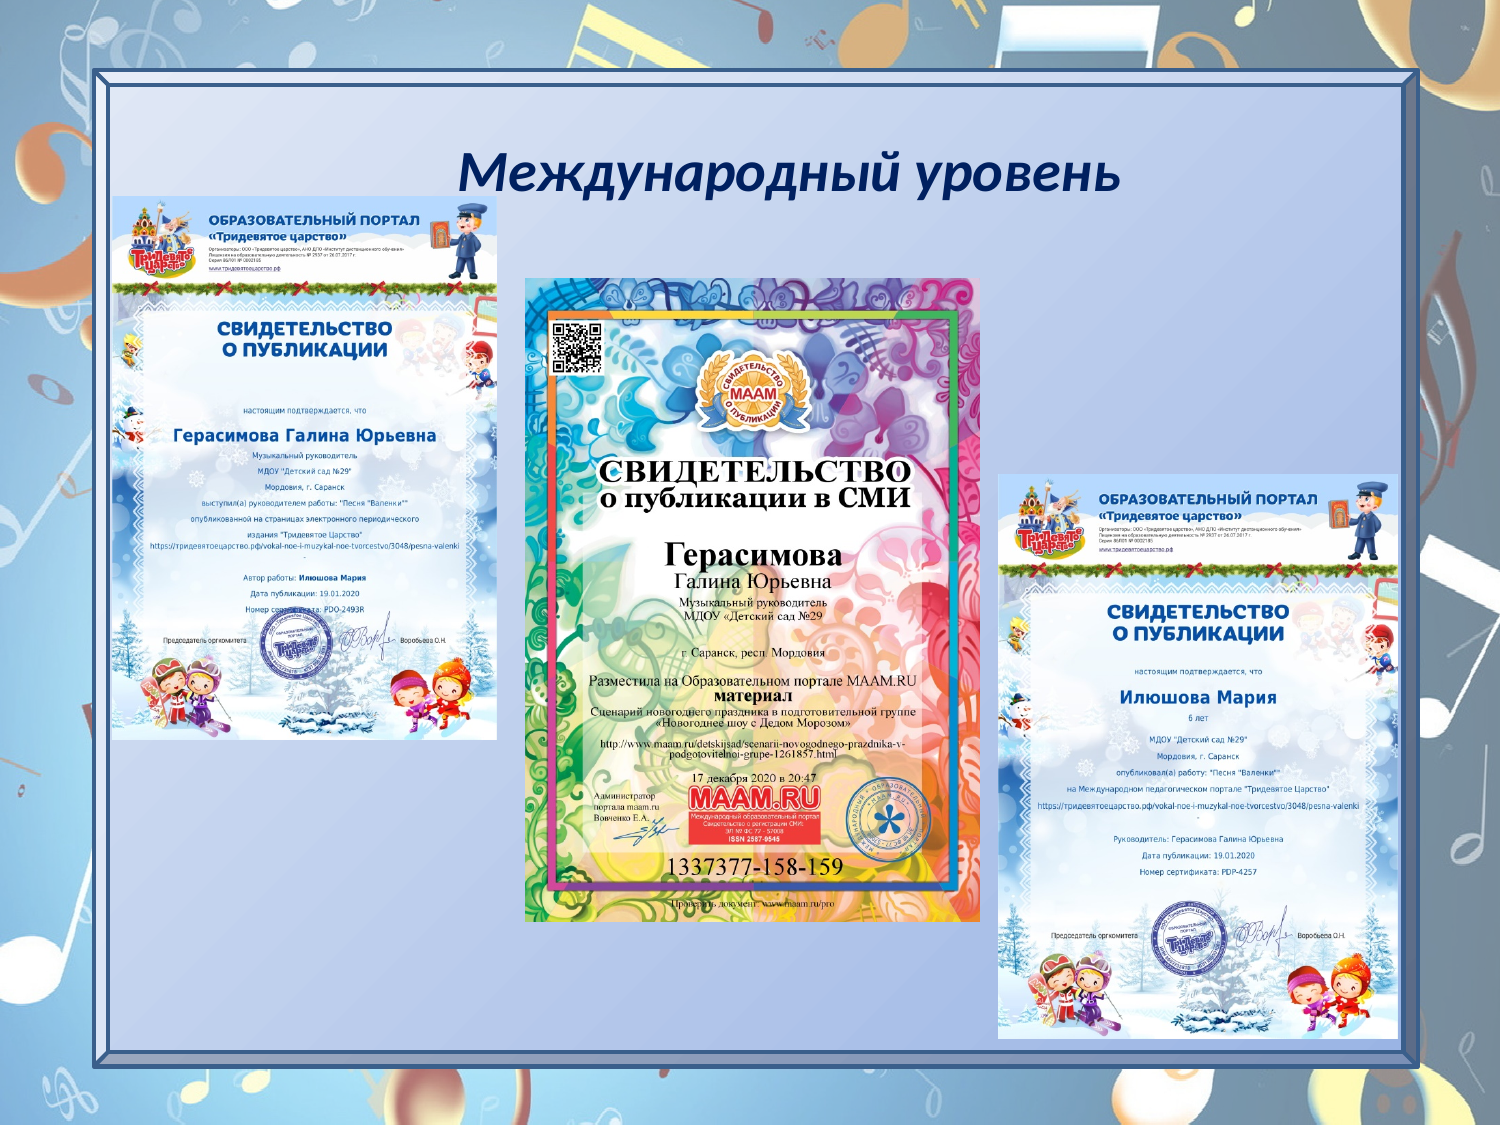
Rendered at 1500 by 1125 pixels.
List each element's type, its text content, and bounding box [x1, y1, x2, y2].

text_box Международный уровень [442, 125, 1152, 211]
picture [534, 419, 540, 431]
picture [997, 474, 1398, 1040]
picture [525, 278, 569, 312]
picture [525, 278, 980, 922]
picture [111, 196, 497, 741]
